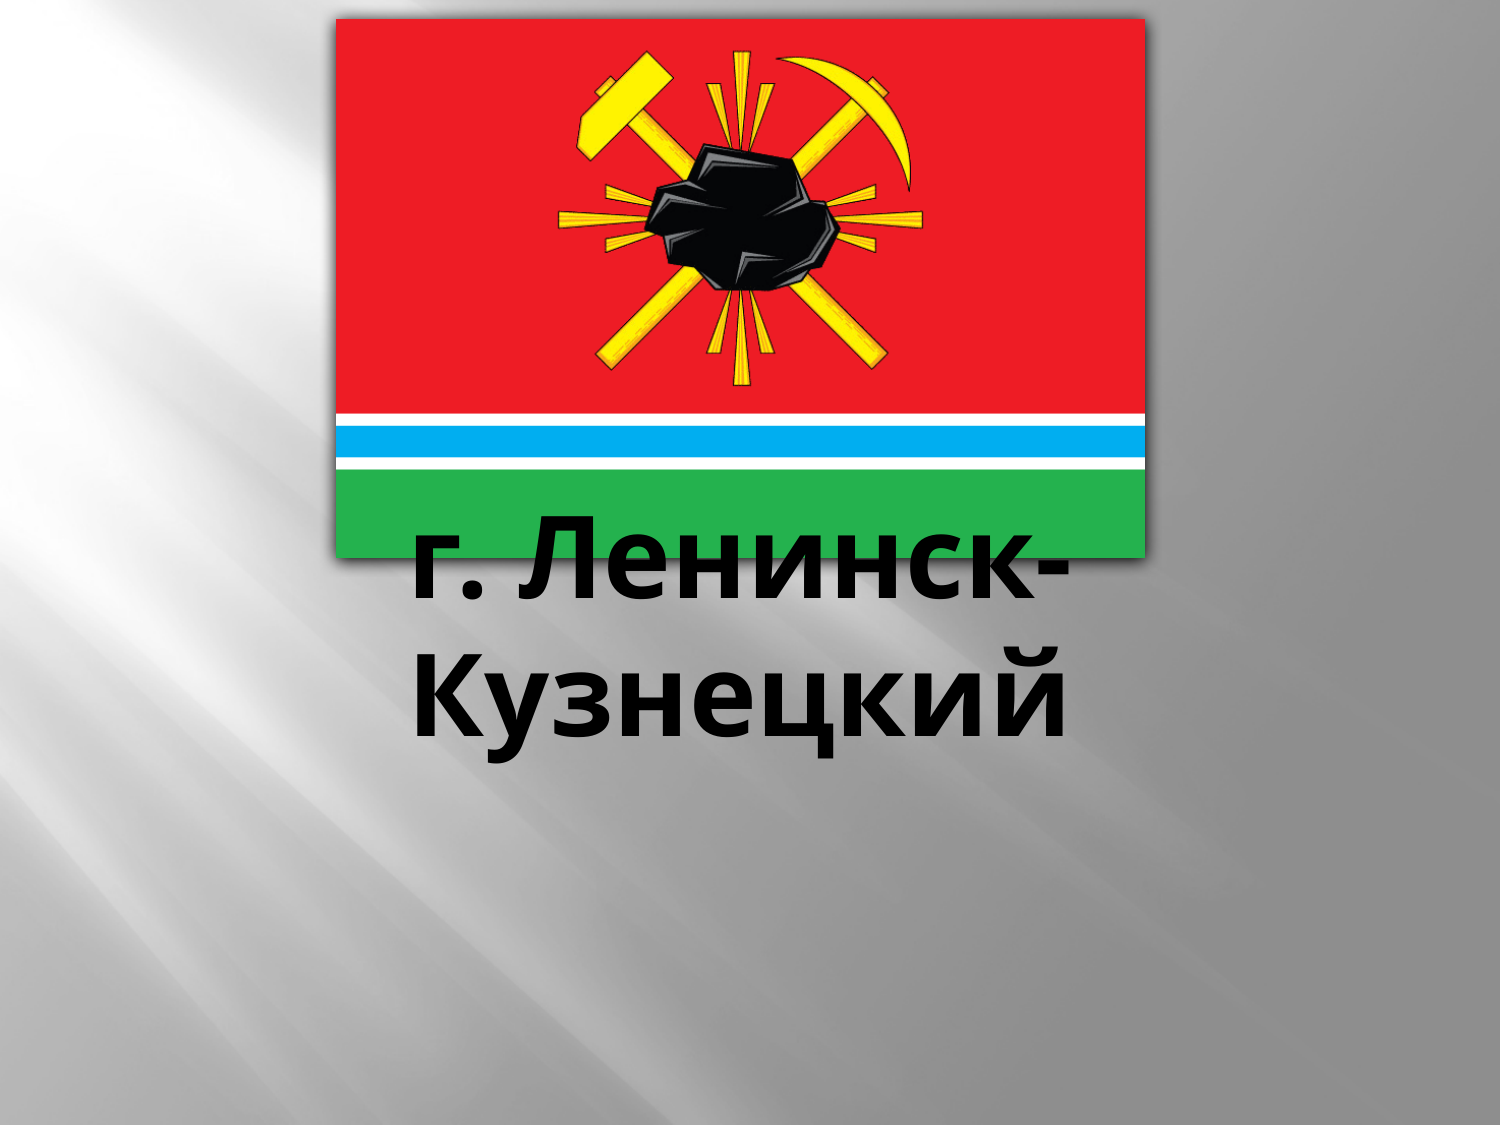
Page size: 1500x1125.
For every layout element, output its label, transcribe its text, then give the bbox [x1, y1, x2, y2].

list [336, 18, 1146, 559]
title г. Ленинск-Кузнецкий [64, 538, 1415, 705]
